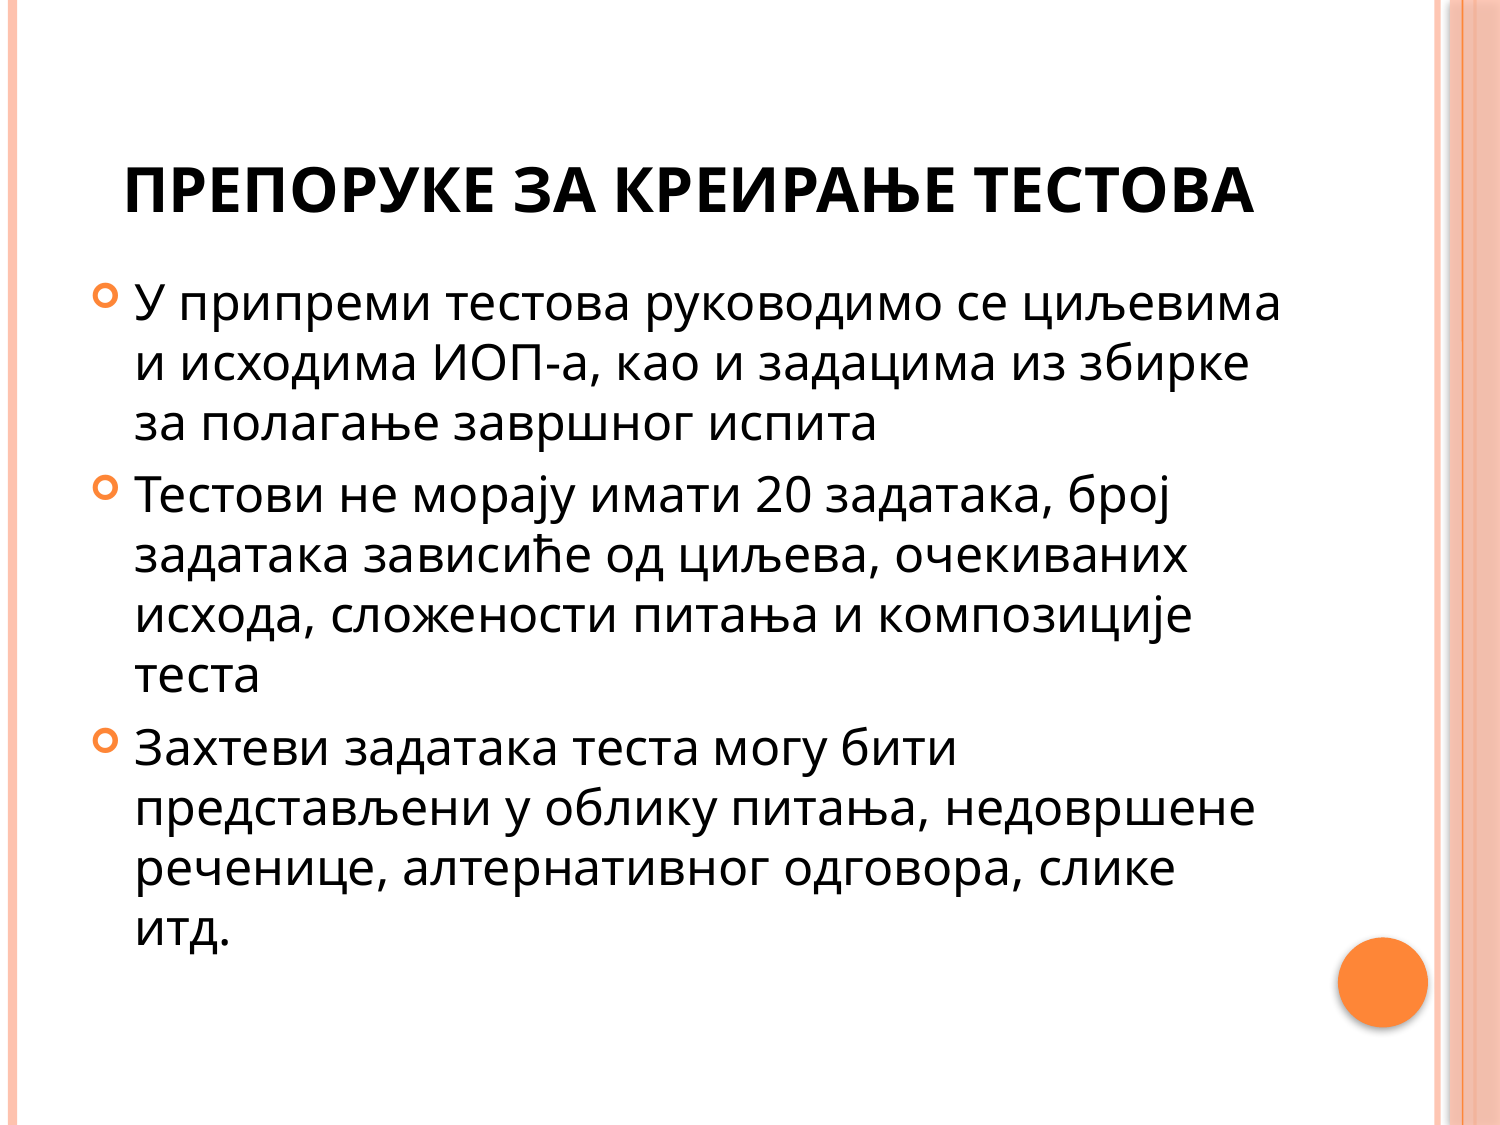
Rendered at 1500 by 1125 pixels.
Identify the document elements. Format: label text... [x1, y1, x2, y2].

list У припреми тестова руководимо се циљевима и исходима ИОП-а, као и задацима из збирке за полагање завршног испита Тестови не морају имати 20 задатака, број задатака зависиће од циљева, очекиваних исхода, сложености питања и композиције теста Захтеви задатака теста могу бити представљени у облику питања, недовршене реченице, алтернативног одговора, слике итд. [75, 262, 1300, 1062]
title Препоруке за креирање тестова [75, 45, 1300, 233]
